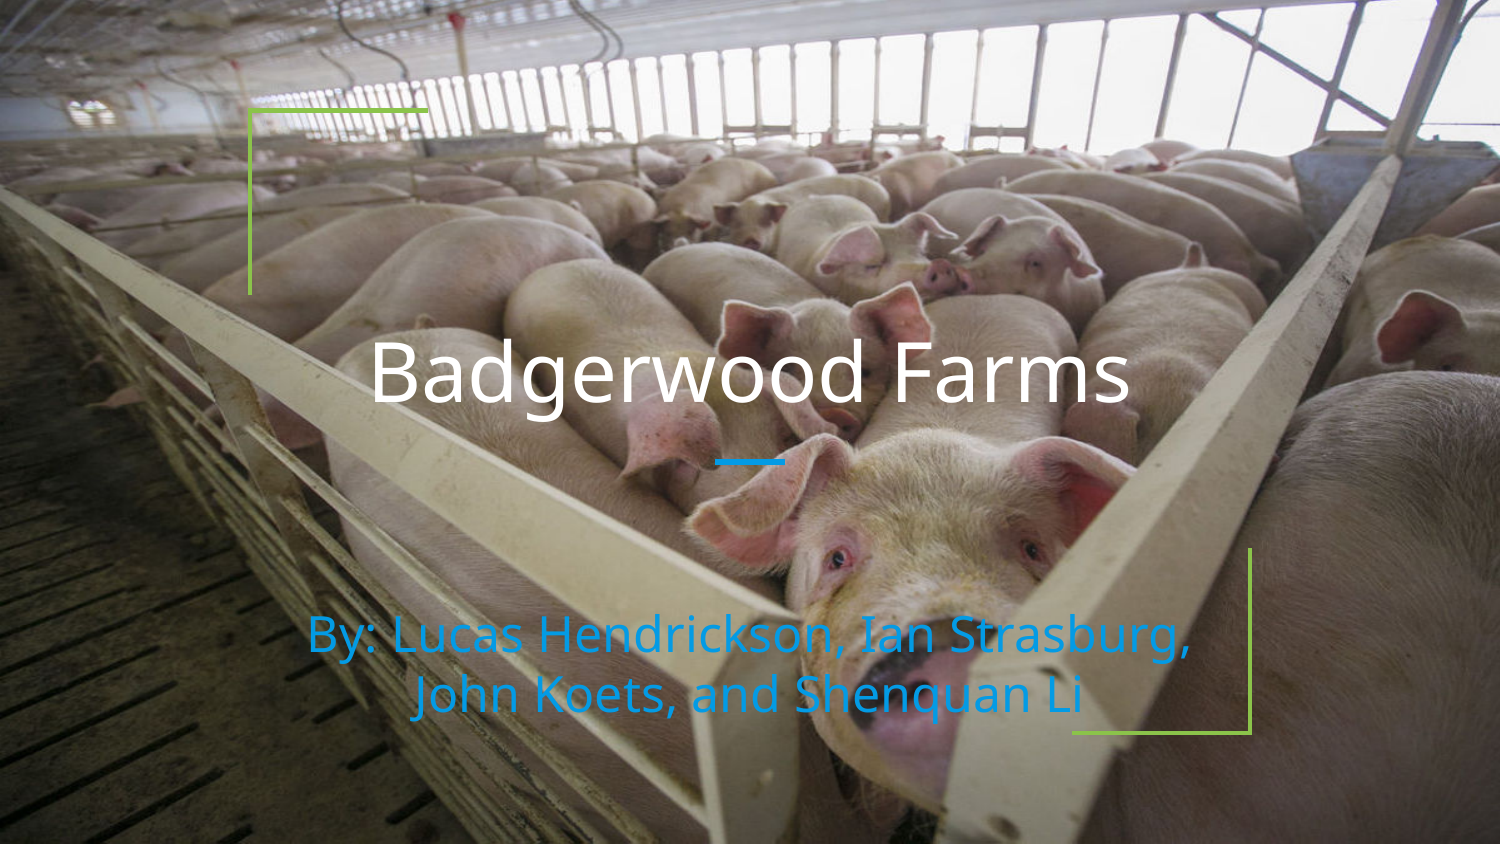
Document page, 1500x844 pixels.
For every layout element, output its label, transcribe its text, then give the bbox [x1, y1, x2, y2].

picture [0, 0, 1500, 844]
title Badgerwood Farms [275, 195, 1225, 435]
subtitle By: Lucas Hendrickson, Ian Strasburg, John Koets, and Shenquan Li [275, 587, 1225, 737]
